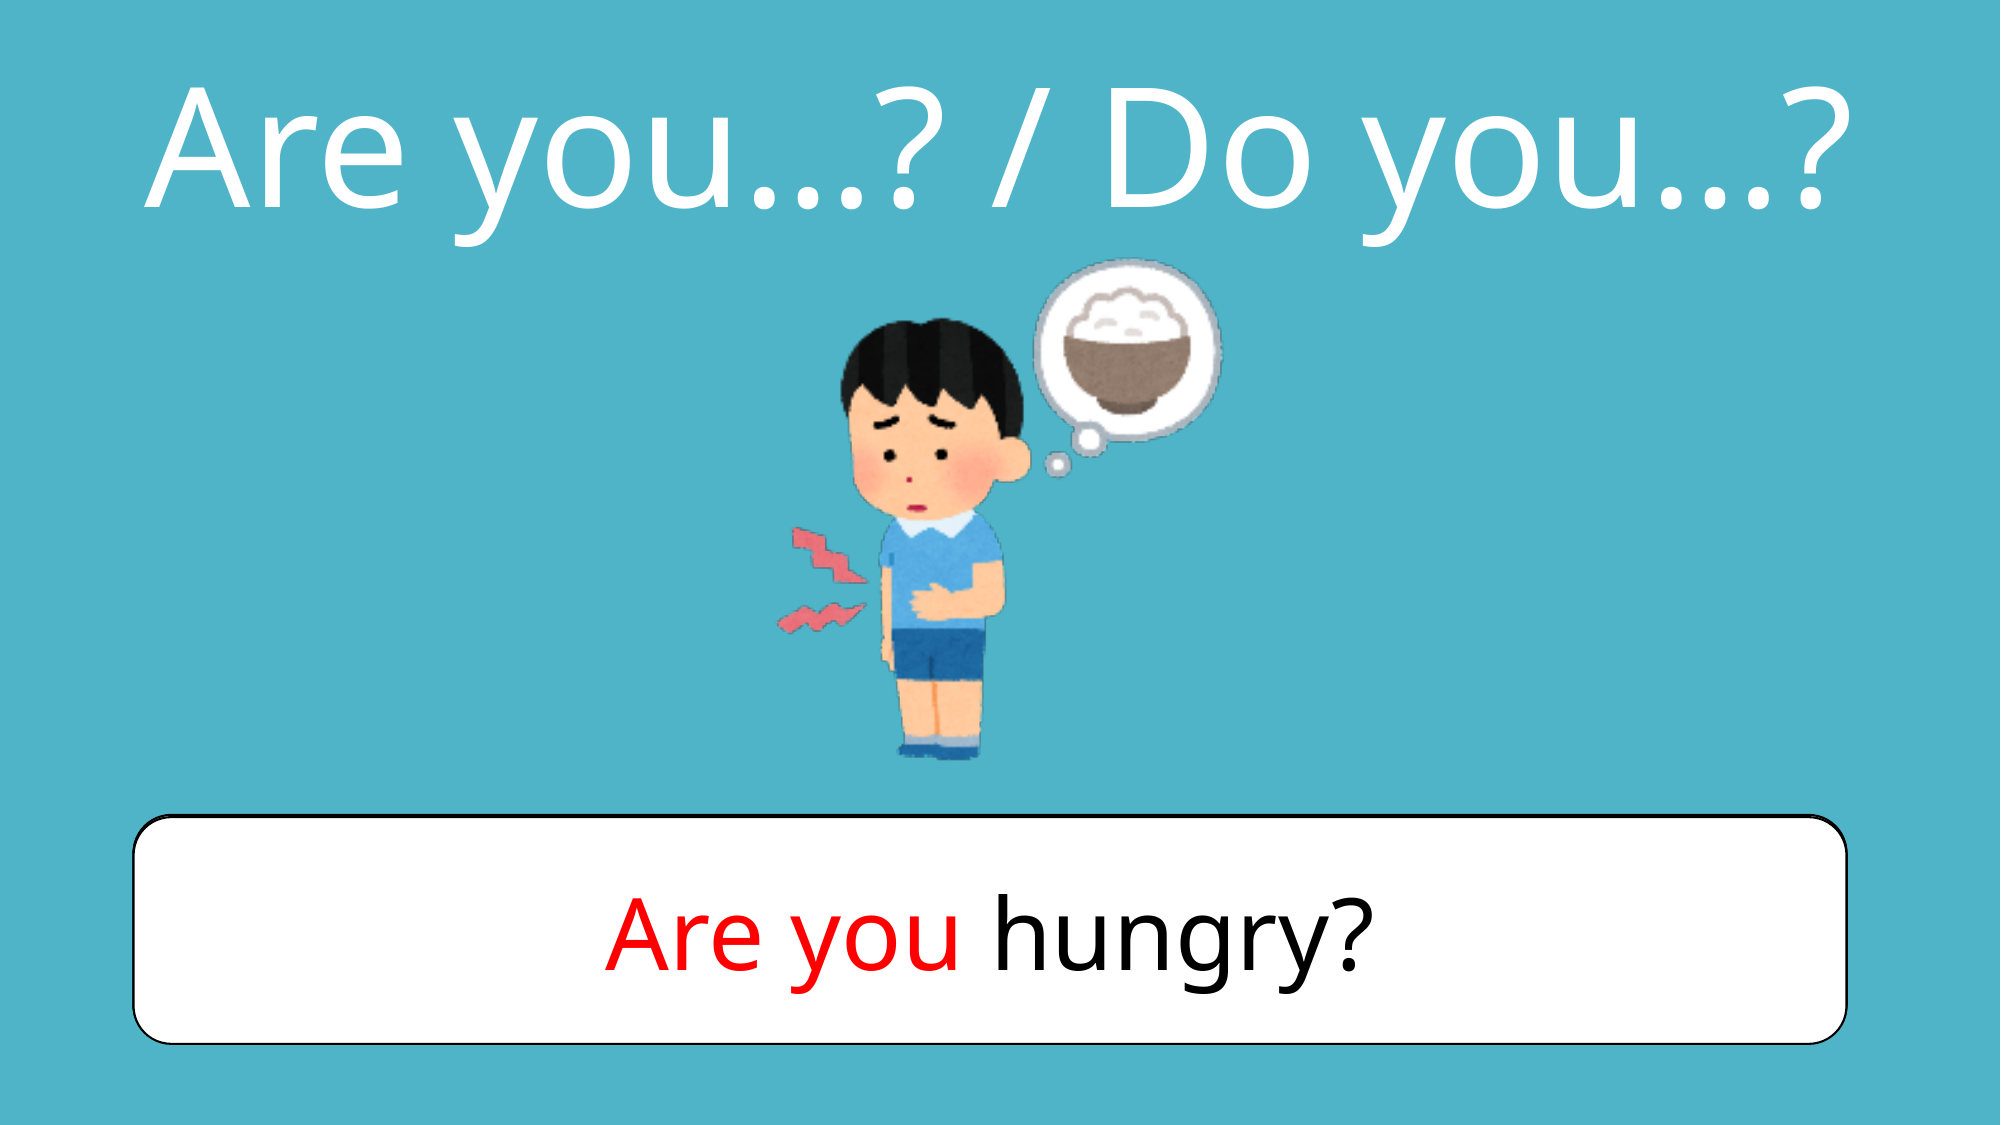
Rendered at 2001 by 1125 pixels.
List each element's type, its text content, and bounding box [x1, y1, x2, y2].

text_box Are you hungry? [132, 816, 1848, 1045]
text_box ____________ hungry? [134, 813, 1845, 841]
picture [742, 245, 1257, 778]
text_box Are you…? / Do you…? [0, 0, 2000, 184]
